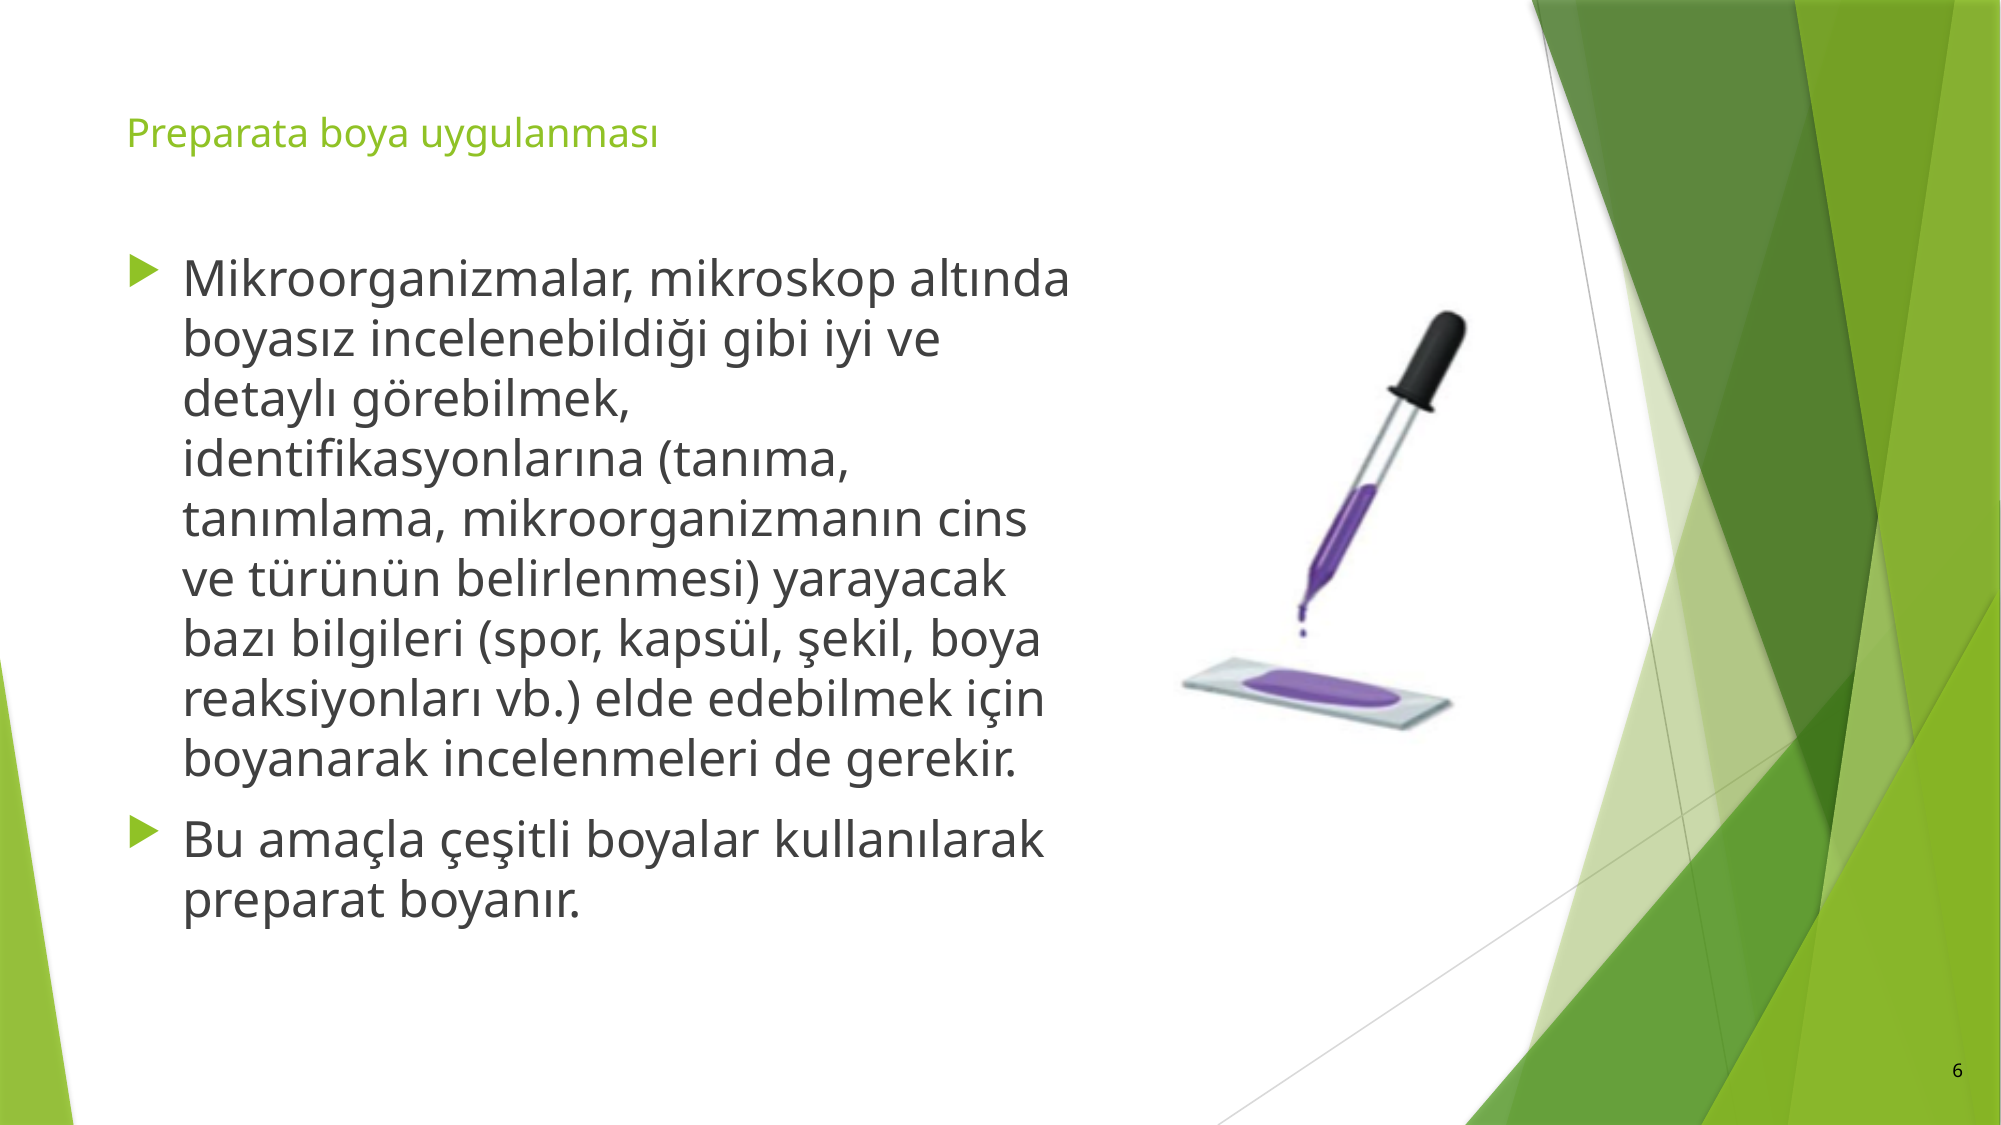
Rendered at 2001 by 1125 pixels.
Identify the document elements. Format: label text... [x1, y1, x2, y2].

picture [1154, 284, 1522, 762]
title Preparata boya uygulanması [111, 99, 1522, 212]
list Mikroorganizmalar, mikroskop altında boyasız incelenebildiği gibi iyi ve detaylı görebilmek, identifikasyonlarına (tanıma, tanımlama, mikroorganizmanın cins ve türünün belirlenmesi) yarayacak bazı bilgileri (spor, kapsül, şekil, boya reaksiyonları vb.) elde edebilmek için boyanarak incelenmeleri de gerekir. Bu amaçla çeşitli boyalar kullanılarak preparat boyanır. [111, 238, 1089, 1075]
slide_number 6 [1866, 1041, 1979, 1101]
